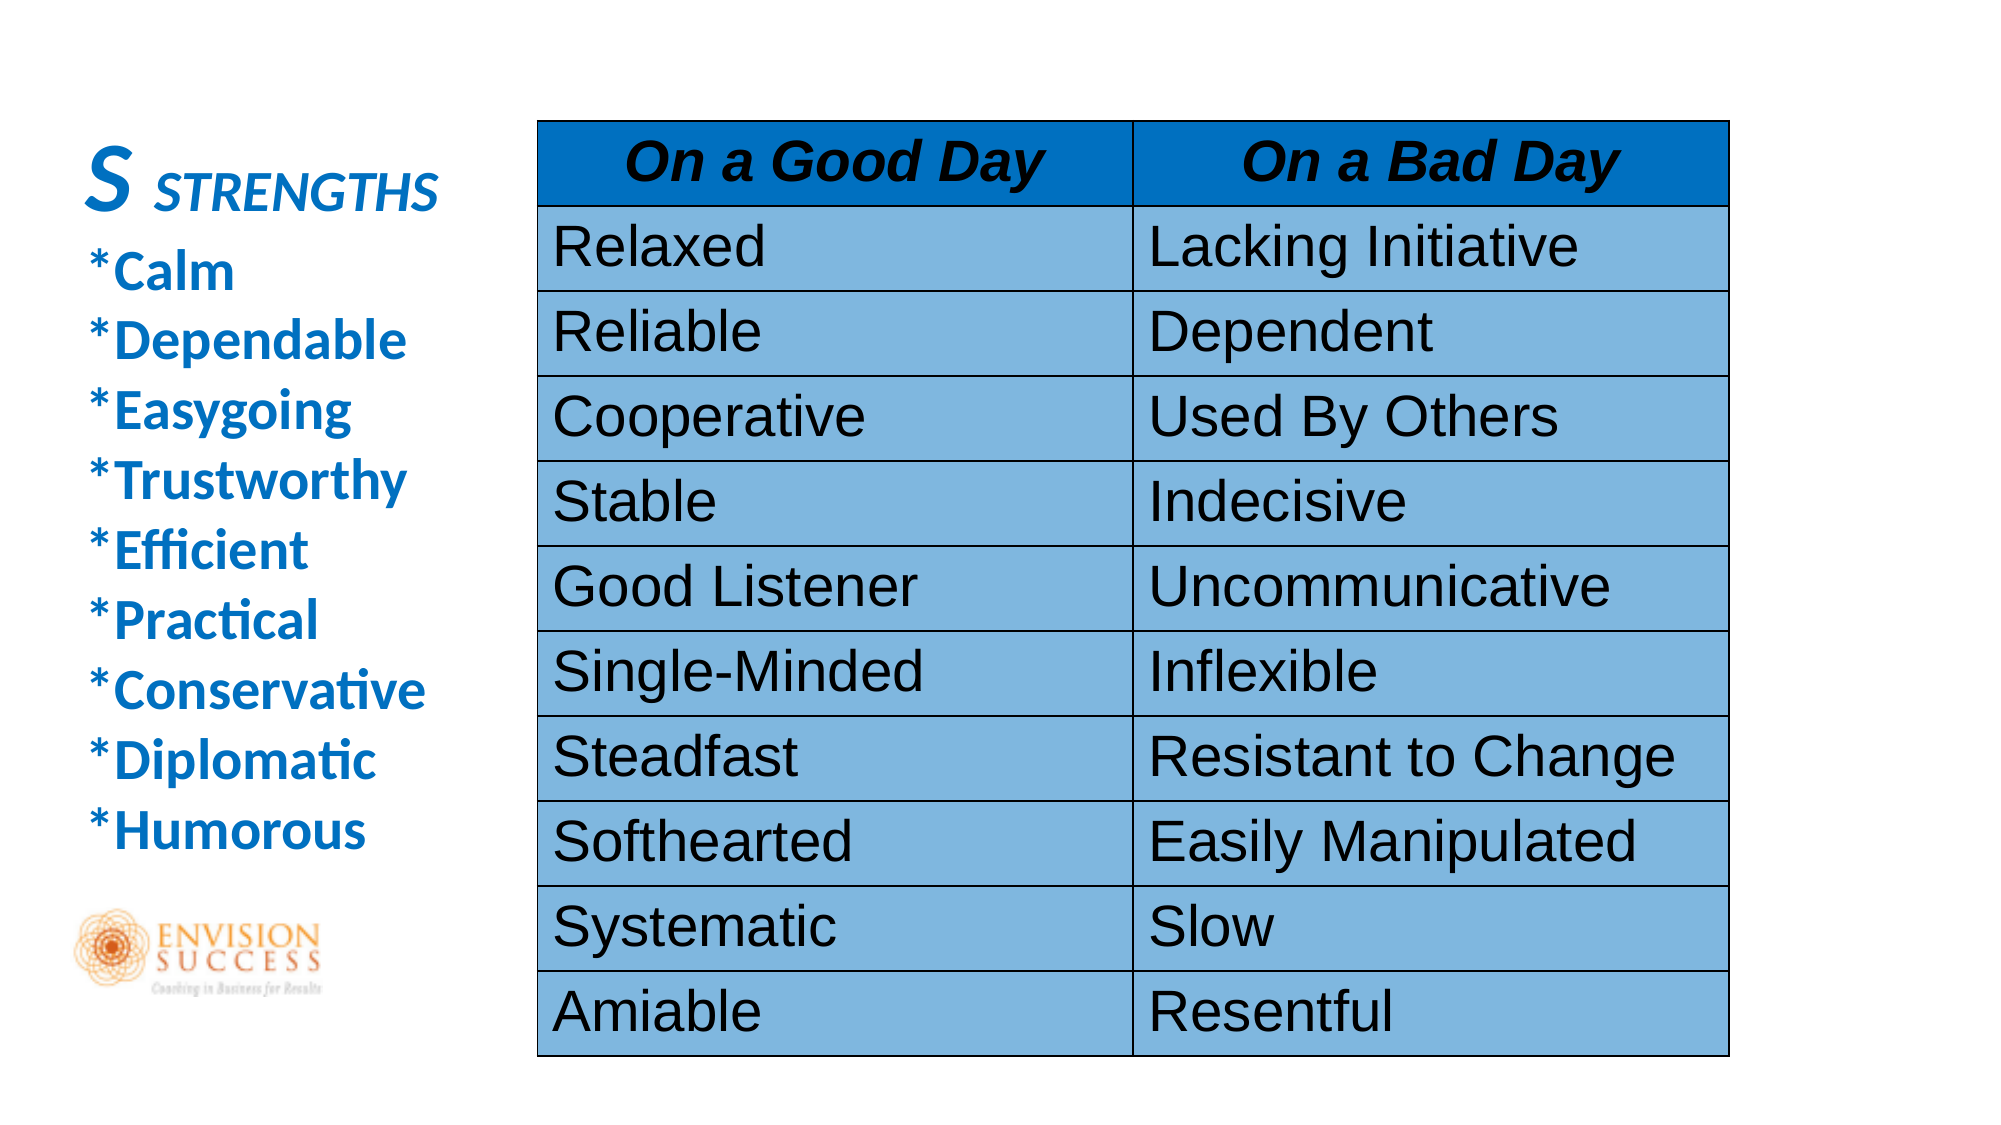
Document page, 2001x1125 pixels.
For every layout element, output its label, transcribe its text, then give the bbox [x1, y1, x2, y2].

table_cell Inflexible [1134, 632, 1728, 715]
picture [70, 907, 323, 997]
text_box S STRENGTHS *Calm *Dependable *Easygoing *Trustworthy *Efficient *Practical *Conservative *Diplomatic *Humorous [70, 104, 486, 869]
table_cell Systematic [538, 887, 1132, 970]
table_cell Stable [538, 462, 1132, 545]
table_cell Indecisive [1134, 462, 1728, 545]
table_cell Amiable [538, 972, 1132, 1055]
table_cell Reliable [538, 292, 1132, 375]
table_cell Cooperative [538, 377, 1132, 460]
table_cell Uncommunicative [1134, 547, 1728, 630]
table_cell Slow [1134, 887, 1728, 970]
table_header On a Good Day [538, 122, 1132, 205]
table_cell Steadfast [538, 717, 1132, 800]
table_cell Relaxed [538, 207, 1132, 290]
table_cell Used By Others [1134, 377, 1728, 460]
table_cell Resistant to Change [1134, 717, 1728, 800]
table_cell Good Listener [538, 547, 1132, 630]
table_cell Resentful [1134, 972, 1728, 1055]
table_header On a Bad Day [1134, 122, 1728, 205]
table_cell Dependent [1134, 292, 1728, 375]
table_cell Single-Minded [538, 632, 1132, 715]
table_cell Lacking Initiative [1134, 207, 1728, 290]
table_cell Softhearted [538, 802, 1132, 885]
table_cell Easily Manipulated [1134, 802, 1728, 885]
